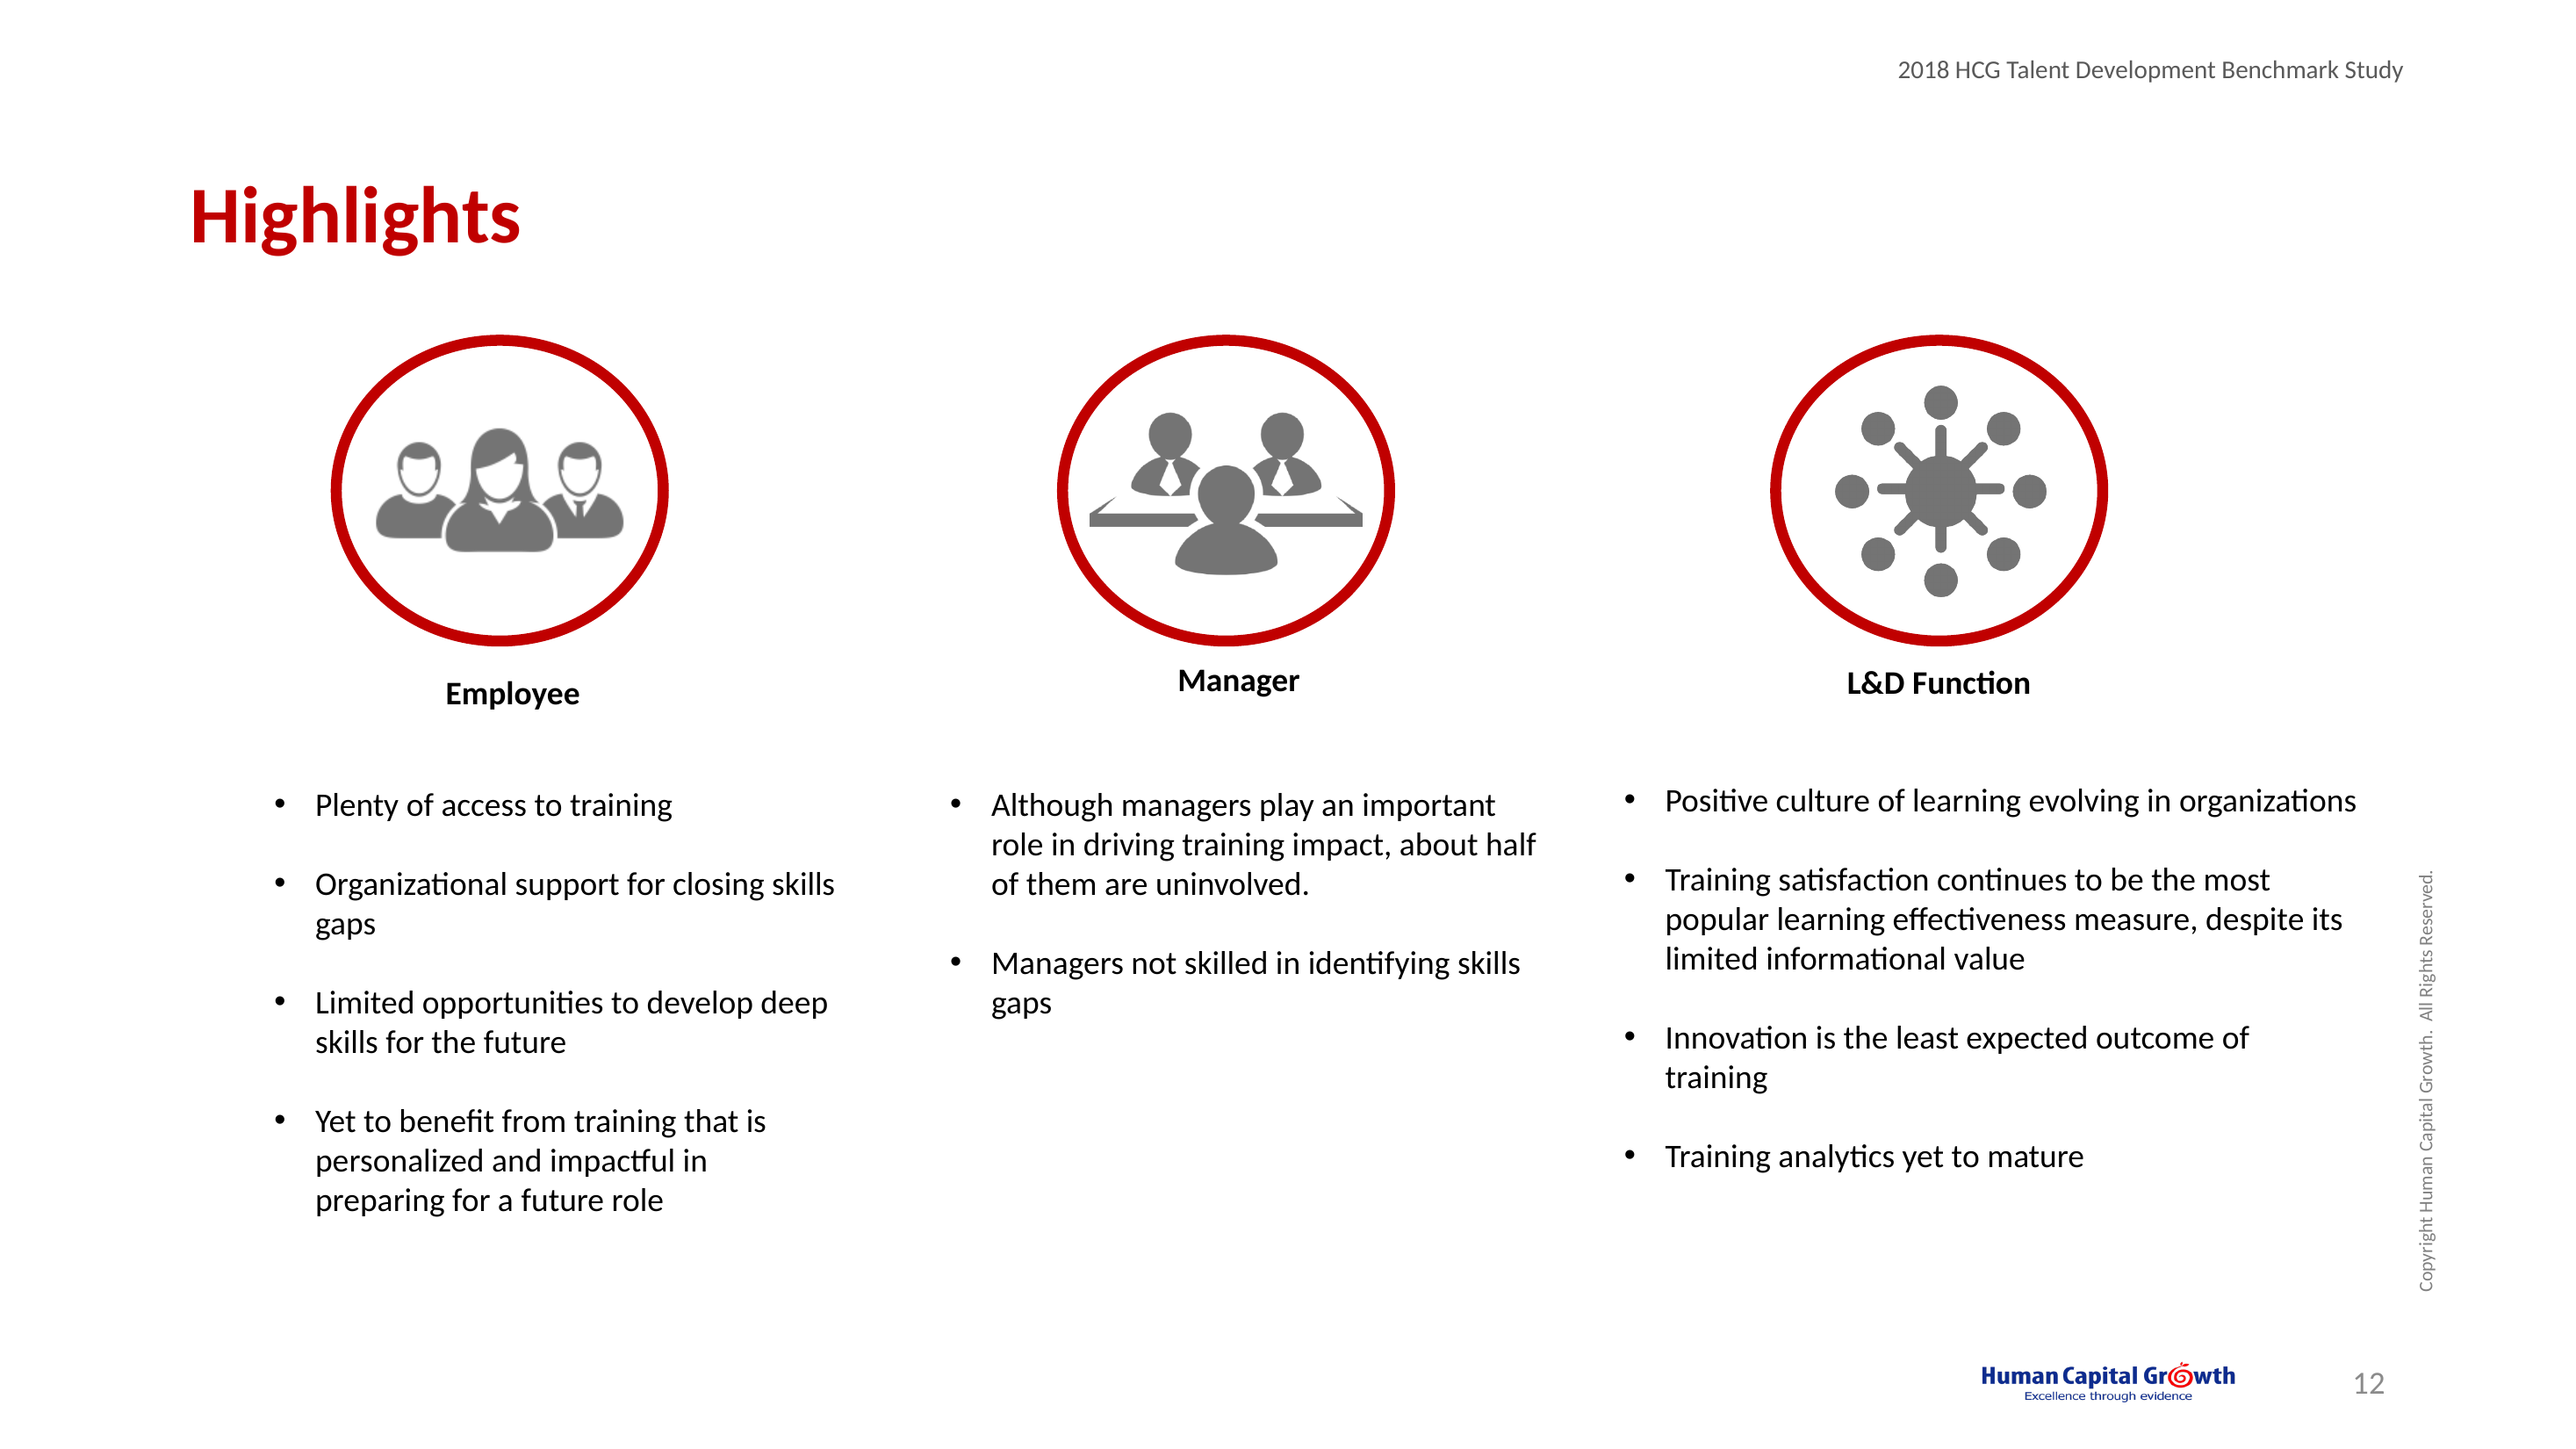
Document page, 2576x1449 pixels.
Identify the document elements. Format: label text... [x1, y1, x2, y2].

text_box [1775, 340, 2103, 709]
slide_number 12 [1818, 1343, 2399, 1421]
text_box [1062, 340, 1390, 705]
text_box Positive culture of learning evolving in organizations Training satisfaction continues to be the most popular learning effectiveness measure, despite its limited informational value Innovation is the least expected outcome of training Training analytics yet to mature [1611, 773, 2371, 1300]
text_box Although managers play an important role in driving training impact, about half of them are uninvolved. Managers not skilled in identifying skills gaps [937, 776, 1558, 1107]
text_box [335, 340, 664, 719]
title Highlights [176, 76, 2399, 357]
text_box Plenty of access to training Organizational support for closing skills gaps Limited opportunities to develop deep skills for the future Yet to benefit from training that is personalized and impactful in preparing for a future role [261, 776, 850, 1344]
